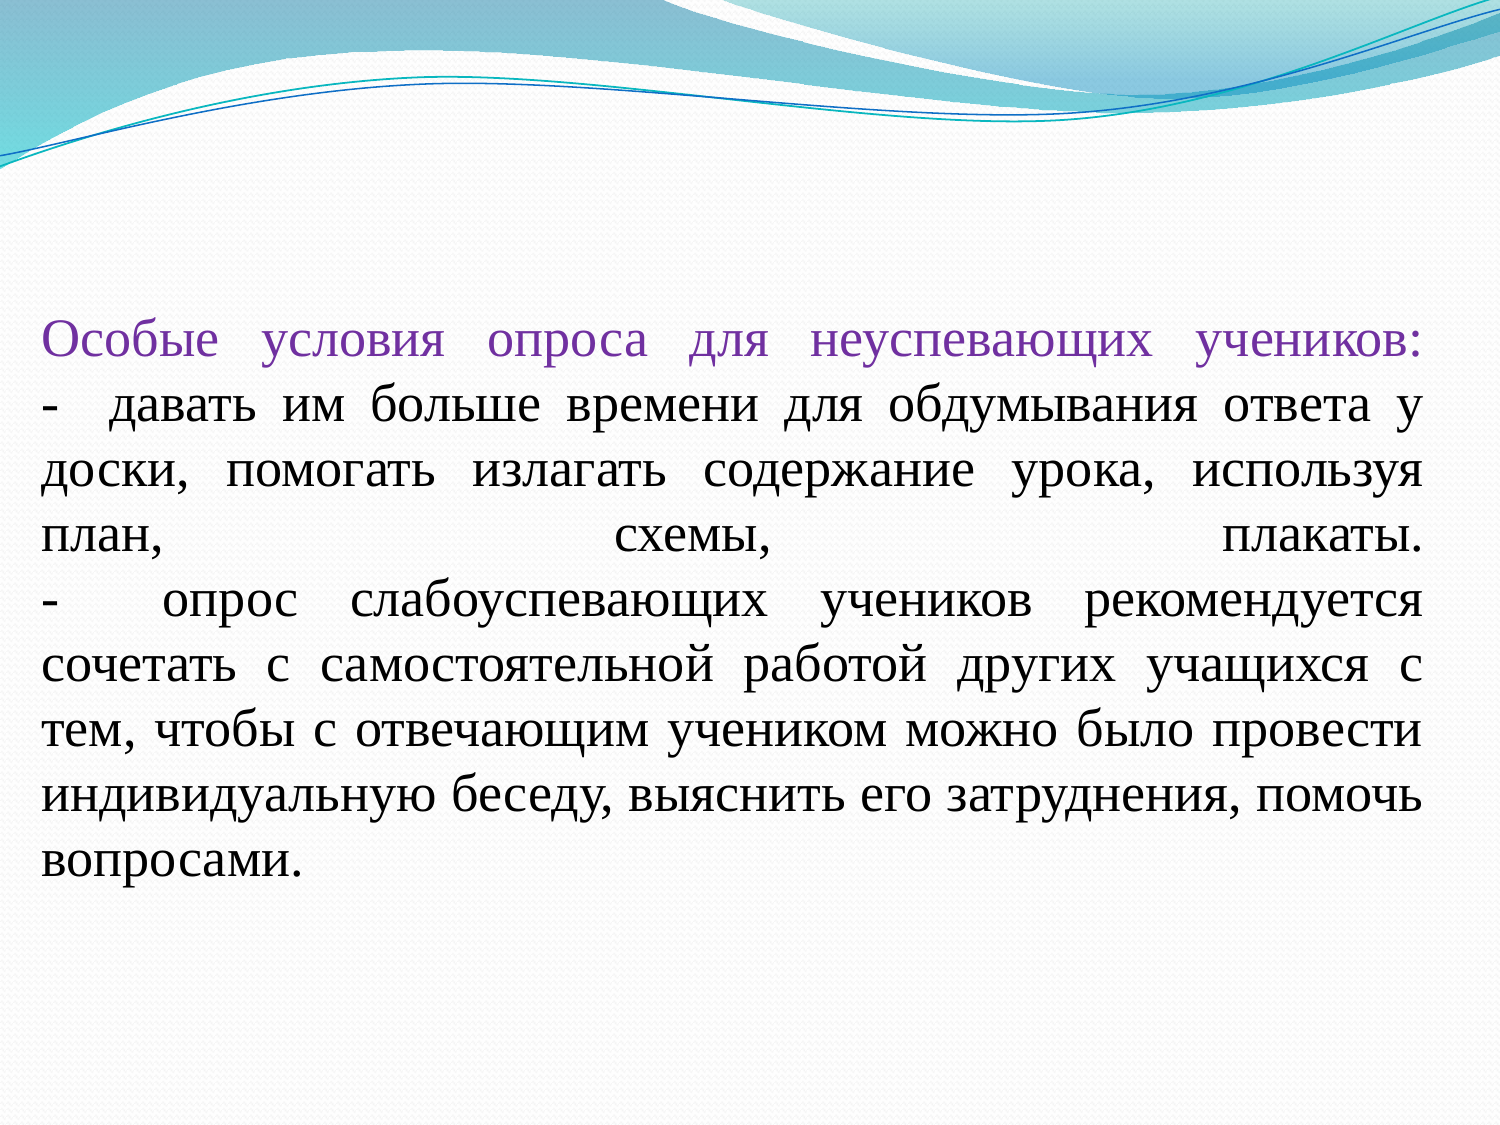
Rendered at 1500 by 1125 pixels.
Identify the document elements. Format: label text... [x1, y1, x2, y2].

title Особые условия опроса для неуспевающих учеников: - давать им больше времени для обдумывания ответа у доски, помогать излагать содержание урока, используя план, схемы, плакаты. - опрос слабоуспевающих учеников рекомендуется сочетать с самостоятельной работой других учащихся с тем, чтобы с отвечающим учеником можно было провести индивидуальную беседу, выяснить его затруднения, помочь вопросами. [41, 219, 1425, 953]
